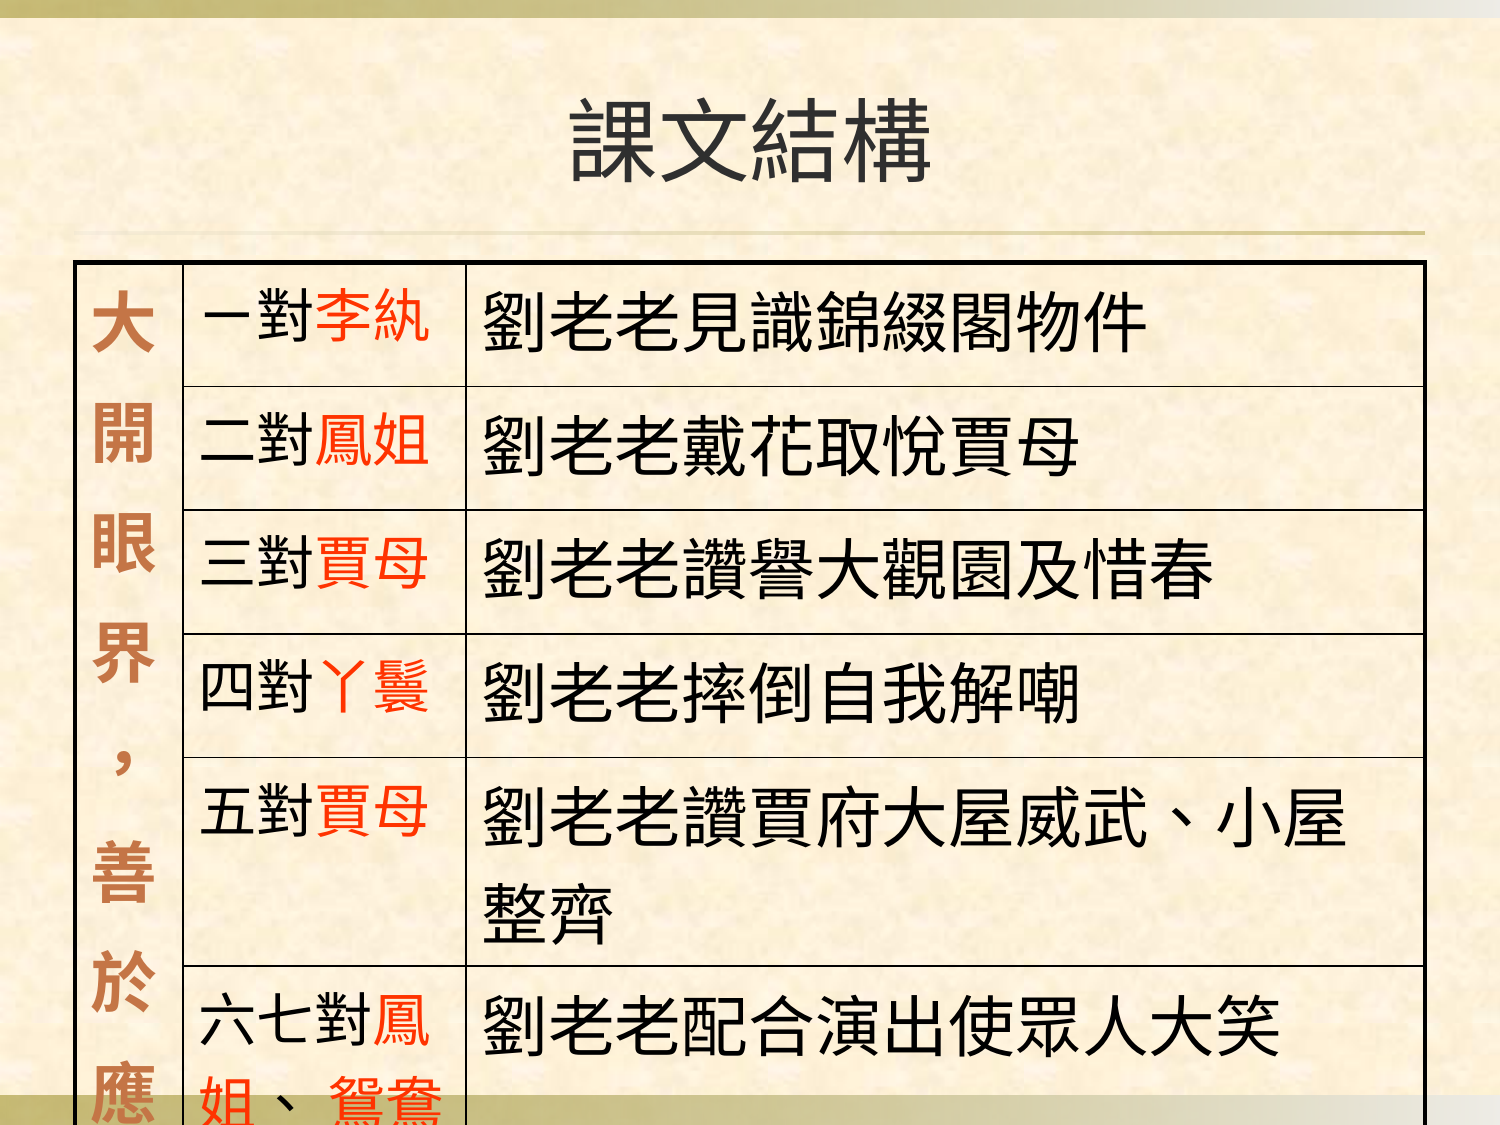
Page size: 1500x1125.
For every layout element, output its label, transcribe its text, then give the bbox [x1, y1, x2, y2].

table_cell 四對丫鬟 [184, 635, 465, 757]
table_cell 劉老老讚賈府大屋威武、小屋整齊 [467, 758, 1423, 965]
table_header ㄧ對李紈 [184, 265, 465, 386]
table_cell 劉老老讚譽大觀園及惜春 [467, 511, 1423, 633]
table_cell 劉老老配合演出使眾人大笑 [467, 967, 1423, 1125]
table_header 劉老老見識錦綴閣物件 [467, 265, 1423, 386]
table_header 大 開 眼 界 ， 善 於 應 對 [77, 265, 182, 1125]
picture [0, 18, 1500, 1095]
table_cell 二對鳳姐 [184, 387, 465, 509]
title 課文結構 [75, 45, 1425, 233]
table_cell 劉老老摔倒自我解嘲 [467, 635, 1423, 757]
table_cell 六七對鳳姐、 鴛鴦 [184, 967, 465, 1125]
table_cell 五對賈母 [184, 758, 465, 965]
table_cell 劉老老戴花取悅賈母 [467, 387, 1423, 509]
table_cell 三對賈母 [184, 511, 465, 633]
